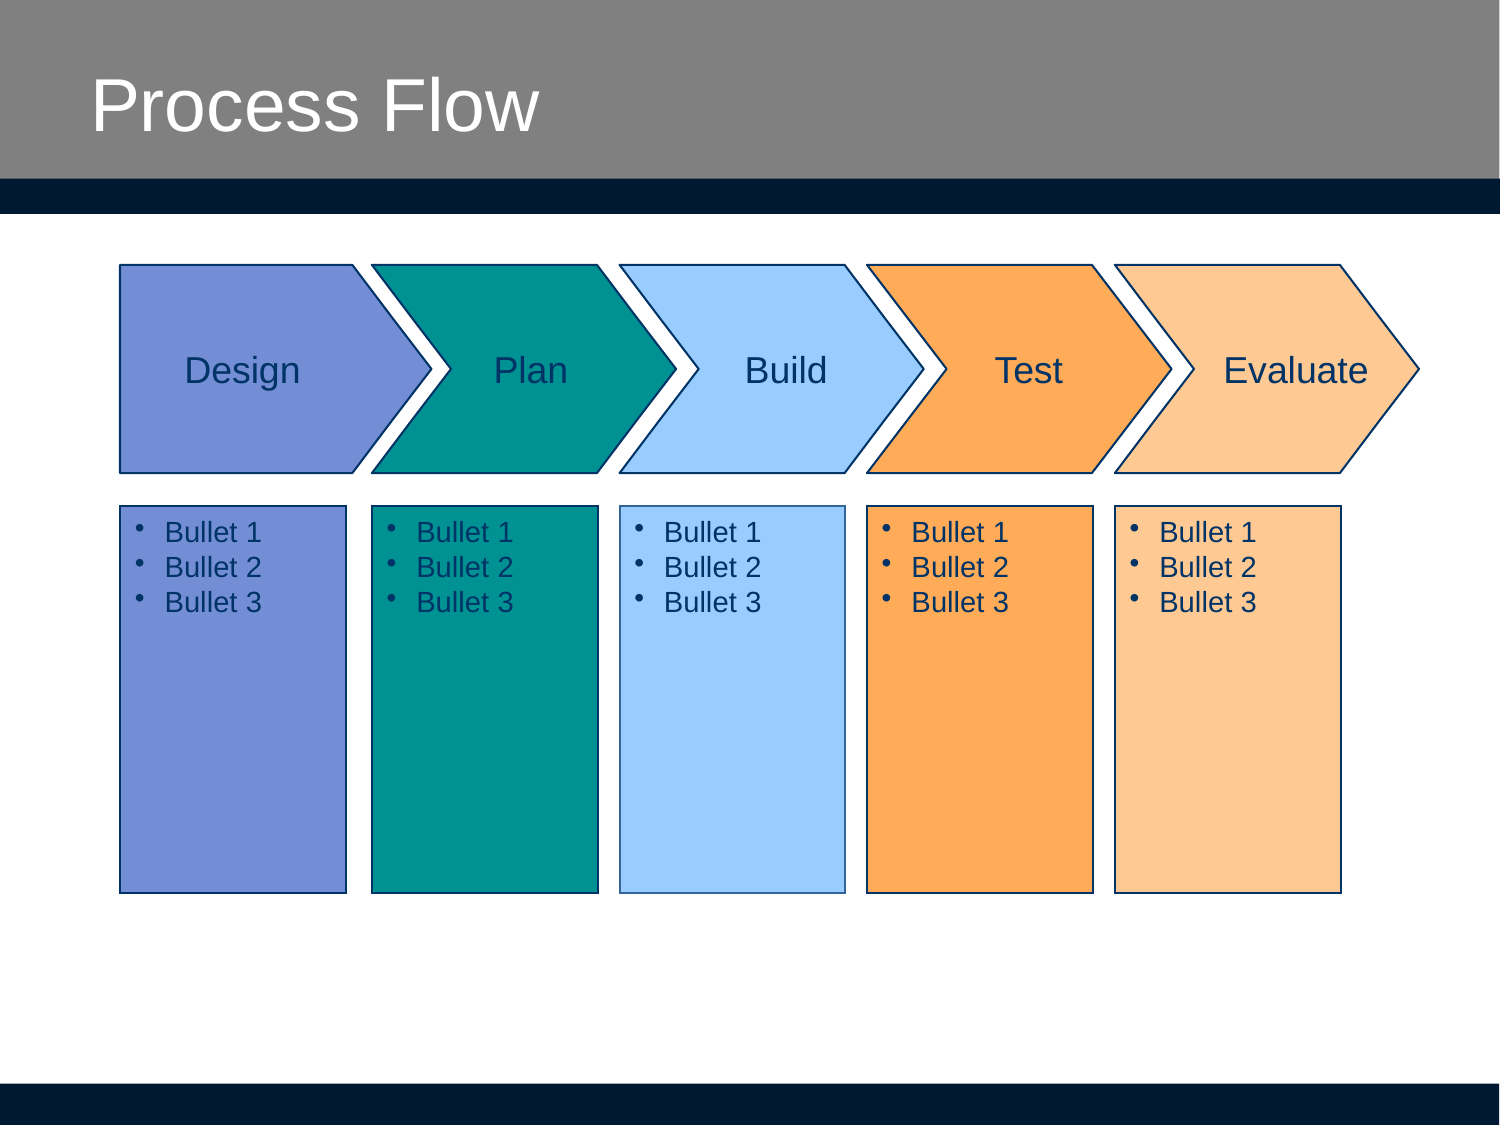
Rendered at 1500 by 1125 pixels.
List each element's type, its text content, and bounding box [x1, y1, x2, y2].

text_box Design [169, 338, 316, 399]
text_box Bullet 1 Bullet 2 Bullet 3 [866, 506, 1093, 893]
text_box [371, 264, 677, 474]
text_box Test [979, 338, 1079, 399]
text_box [120, 264, 432, 474]
text_box [1114, 264, 1420, 474]
text_box Bullet 1 Bullet 2 Bullet 3 [371, 506, 598, 893]
text_box [619, 264, 924, 474]
text_box Bullet 1 Bullet 2 Bullet 3 [1114, 506, 1341, 893]
title Process Flow [75, 42, 1436, 161]
text_box Build [729, 338, 843, 399]
text_box Bullet 1 Bullet 2 Bullet 3 [120, 506, 346, 893]
text_box Plan [478, 338, 584, 399]
text_box Evaluate [1208, 338, 1384, 399]
text_box [866, 264, 1172, 474]
text_box Bullet 1 Bullet 2 Bullet 3 [619, 506, 846, 893]
